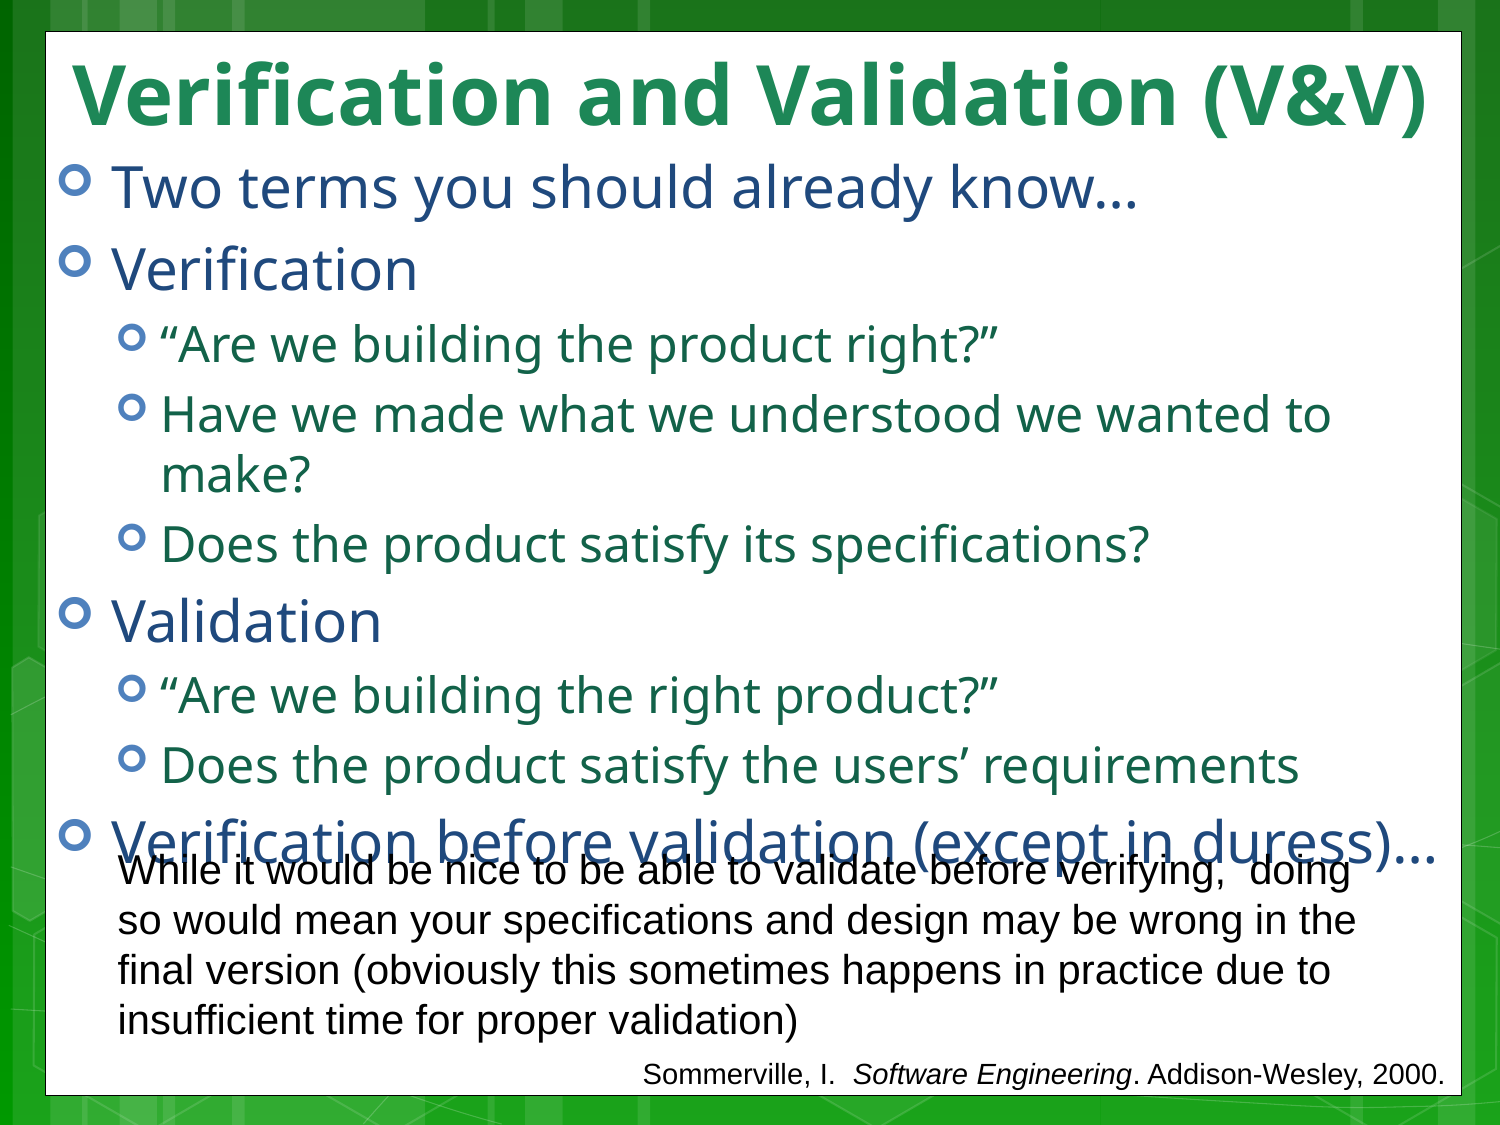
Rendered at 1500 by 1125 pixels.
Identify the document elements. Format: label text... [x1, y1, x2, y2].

list Two terms you should already know… Verification “Are we building the product right?” Have we made what we understood we wanted to make? Does the product satisfy its specifications? Validation “Are we building the right product?” Does the product satisfy the users’ requirements Verification before validation (except in duress)… [40, 143, 1499, 1068]
text_box While it would be nice to be able to validate before verifying, doing so would mean your specifications and design may be wrong in the final version (obviously this sometimes happens in practice due to insufficient time for proper validation) [27, 835, 1376, 1051]
title Verification and Validation (V&V) [57, 34, 1491, 143]
text_box Sommerville, I. Software Engineering. Addison-Wesley, 2000. [627, 1048, 1461, 1098]
